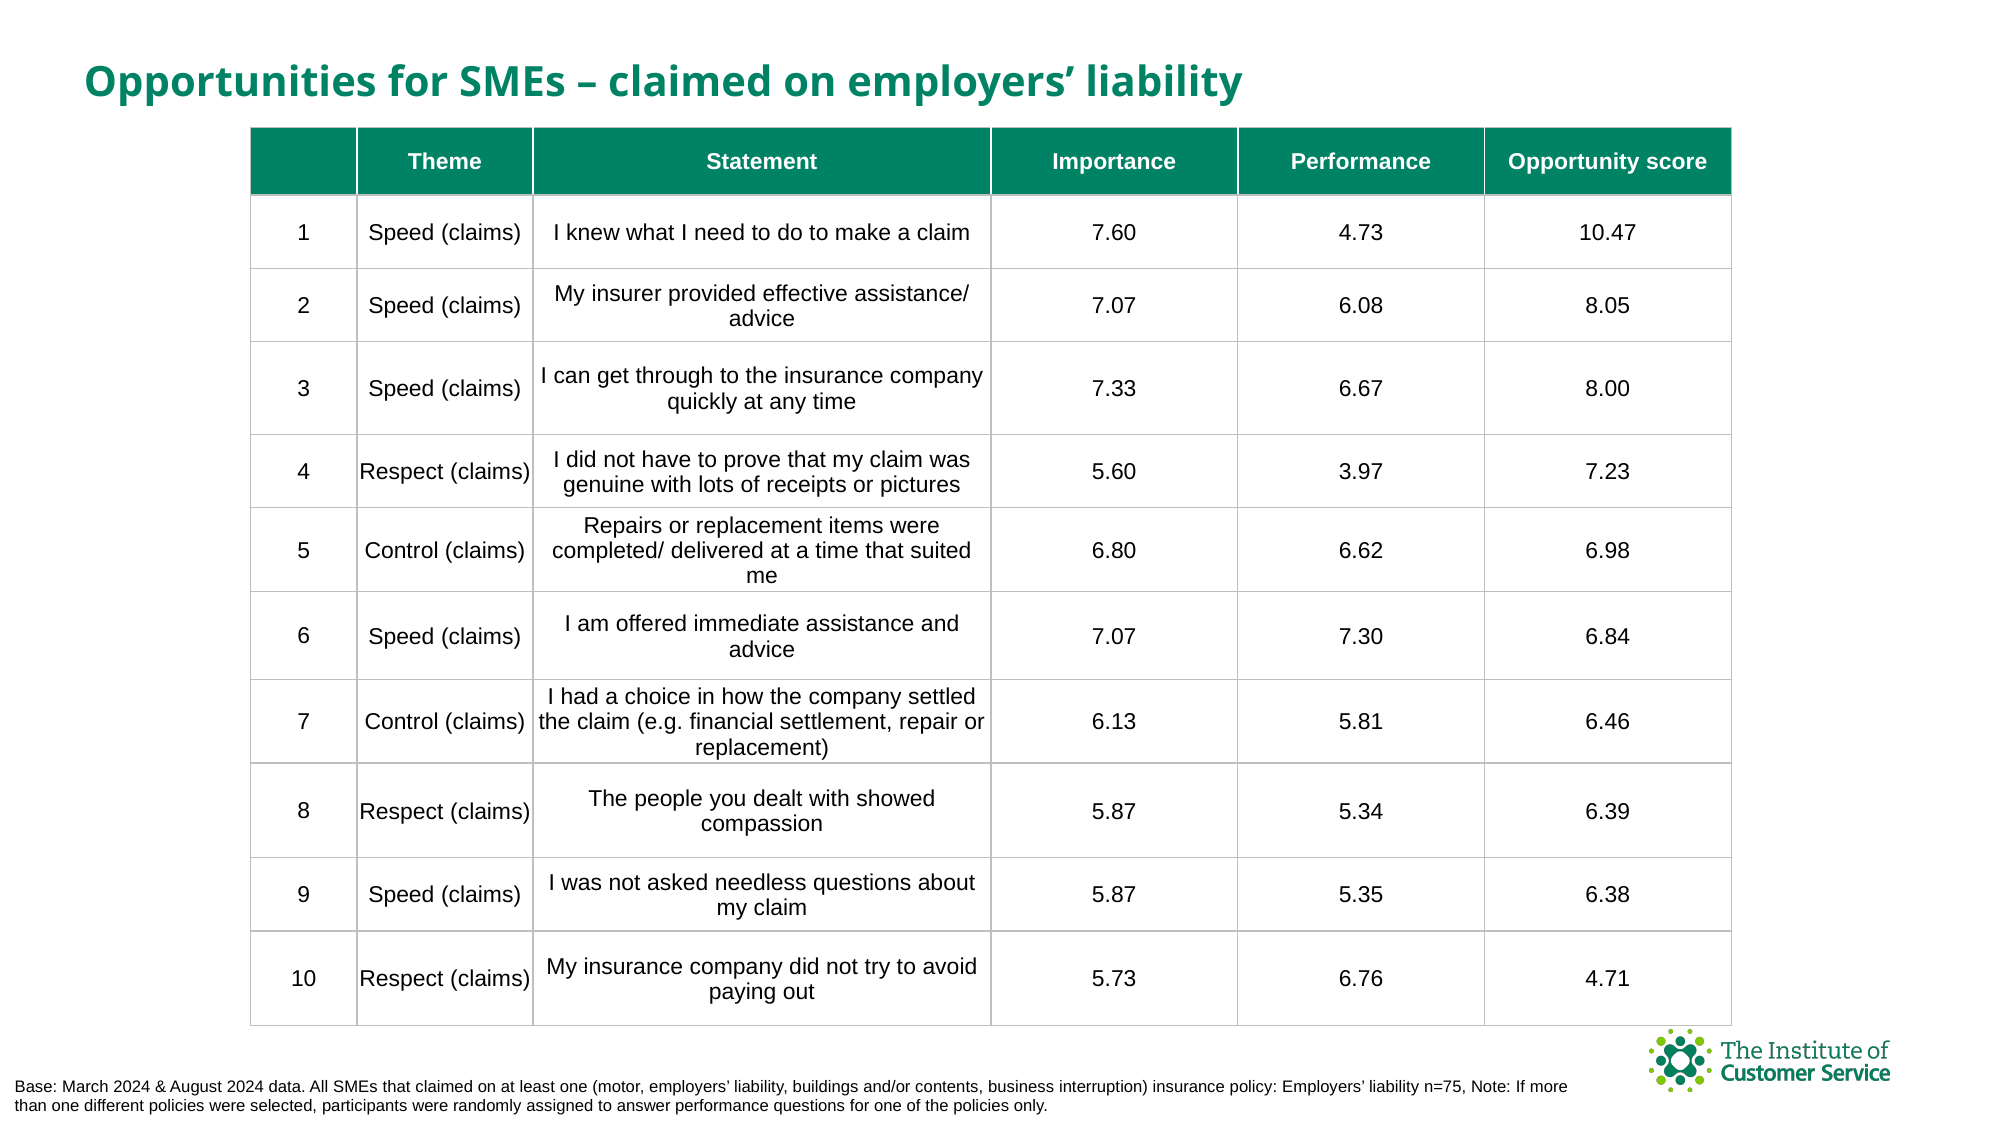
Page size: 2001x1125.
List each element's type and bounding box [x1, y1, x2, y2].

picture [1649, 1029, 1890, 1092]
table_cell [358, 508, 532, 591]
table_cell [992, 932, 1237, 1025]
table_header [1239, 128, 1484, 194]
table_cell [534, 196, 990, 268]
table_cell [534, 932, 990, 1025]
table_cell [358, 592, 532, 679]
table_cell [251, 592, 356, 679]
table_cell [358, 342, 532, 434]
table_cell [1485, 196, 1731, 268]
table_header [1485, 128, 1731, 194]
table_cell [251, 508, 356, 591]
table_cell [1485, 508, 1731, 591]
table_cell [534, 592, 990, 679]
table_cell [1238, 764, 1484, 857]
table_cell [251, 764, 356, 857]
table_cell [1485, 764, 1731, 857]
table_cell [358, 764, 532, 857]
table_cell [358, 858, 532, 930]
table_cell [992, 592, 1237, 679]
table_cell [534, 764, 990, 857]
table_cell [1238, 269, 1484, 341]
table_cell [1485, 858, 1731, 930]
table_cell [534, 508, 990, 591]
table_cell [992, 508, 1237, 591]
table_cell [251, 435, 356, 507]
table_cell [358, 196, 532, 268]
table_cell [992, 764, 1237, 857]
table_cell [992, 680, 1237, 762]
table_header [358, 128, 532, 194]
text_box [69, 47, 1912, 113]
table_cell [1485, 680, 1731, 762]
table_cell [251, 858, 356, 930]
text_box [0, 1067, 1608, 1125]
table_cell [1238, 592, 1484, 679]
table_cell [1485, 269, 1731, 341]
table_cell [534, 435, 990, 507]
table_cell [992, 342, 1237, 434]
table_header [534, 128, 990, 194]
table_cell [1485, 435, 1731, 507]
table_cell [1485, 342, 1731, 434]
table_cell [1485, 592, 1731, 679]
table_cell [992, 858, 1237, 930]
table_header [251, 128, 356, 194]
table_cell [1238, 932, 1484, 1025]
table_cell [534, 680, 990, 762]
table_cell [1238, 342, 1484, 434]
table_cell [534, 858, 990, 930]
table_cell [251, 269, 356, 341]
table_header [992, 128, 1237, 194]
table_cell [992, 269, 1237, 341]
table_cell [992, 435, 1237, 507]
table_cell [1238, 858, 1484, 930]
table_cell [1238, 680, 1484, 762]
table_cell [534, 269, 990, 341]
table_cell [358, 435, 532, 507]
table_cell [1238, 196, 1484, 268]
table_cell [358, 269, 532, 341]
table_cell [251, 342, 356, 434]
table_cell [534, 342, 990, 434]
table_cell [251, 196, 356, 268]
table_cell [358, 680, 532, 762]
table_cell [358, 932, 532, 1025]
table_cell [1238, 435, 1484, 507]
table_cell [1485, 932, 1731, 1025]
table_cell [992, 196, 1237, 268]
table_cell [251, 932, 356, 1025]
table_cell [1238, 508, 1484, 591]
table_cell [251, 680, 356, 762]
